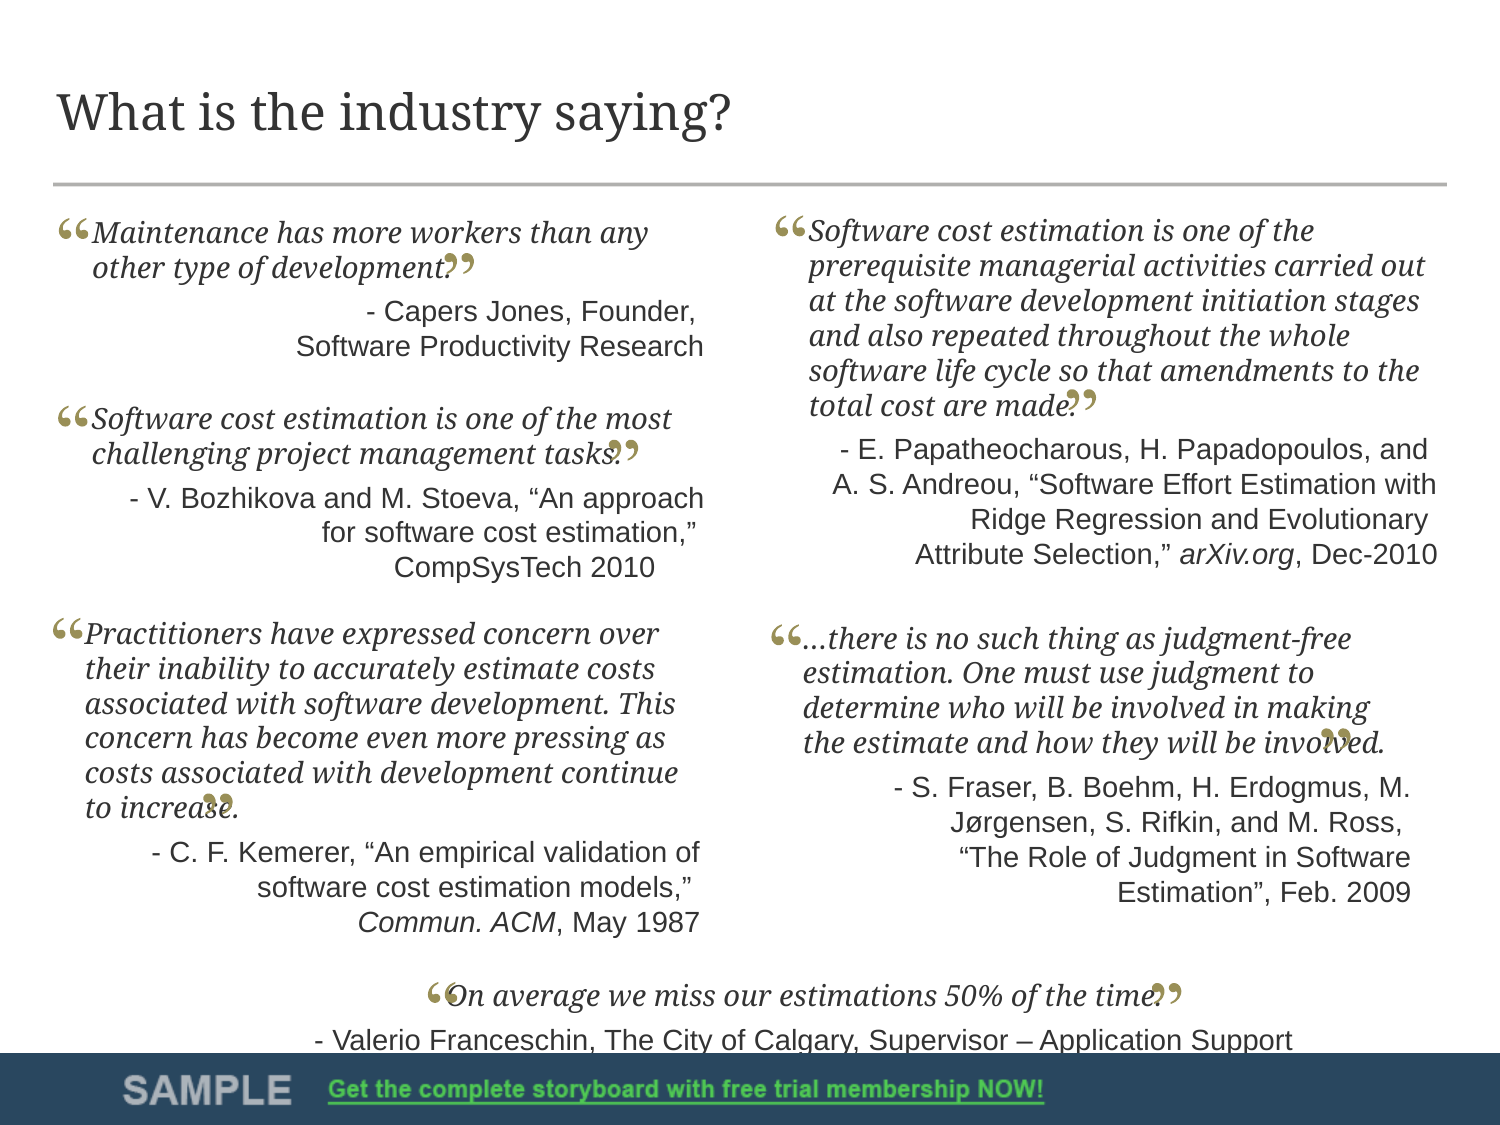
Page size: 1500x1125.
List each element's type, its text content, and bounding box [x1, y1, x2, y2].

picture [203, 793, 233, 815]
picture [1321, 728, 1351, 750]
text_box On average we miss our estimations 50% of the time. - Valerio Franceschin, The City of Calgary, Supervisor – Application Support [285, 970, 1323, 1052]
picture [57, 405, 88, 427]
picture [608, 439, 639, 461]
text_box Maintenance has more workers than any other type of development. - Capers Jones, Founder, Software Productivity Research [68, 211, 729, 366]
picture [1066, 389, 1097, 411]
title What is the industry saying? [41, 42, 1457, 185]
picture [771, 624, 801, 646]
picture [0, 1053, 1500, 1125]
picture [1151, 982, 1182, 1005]
text_box Software cost estimation is one of the most challenging project management tasks. - V. Bozhikova and M. Stoeva, “An approach for software cost estimation,” CompSysTech 2010 [68, 419, 729, 565]
picture [775, 215, 806, 237]
picture [52, 617, 83, 640]
picture [444, 252, 475, 275]
text_box …there is no such thing as judgment-free estimation. One must use judgment to determine who will be involved in making the estimate and how they will be involved. - S. Fraser, B. Boehm, H. Erdogmus, M. Jørgensen, S. Rifkin, and M. Ross, “The Role of Judgment in Software Estimation”, Feb. 2009 [775, 650, 1439, 878]
picture [58, 217, 89, 240]
picture [427, 981, 458, 1004]
text_box Practitioners have expressed concern over their inability to accurately estimate costs associated with software development. This concern has become even more pressing as costs associated with development continue to increase. - C. F. Kemerer, “An empirical validation of software cost estimation models,” Commun. ACM, May 1987 [56, 651, 729, 902]
text_box Software cost estimation is one of the prerequisite managerial activities carried out at the software development initiation stages and also repeated throughout the whole software life cycle so that amendments to the total cost are made. - E. Papatheocharous, H. Papadopoulos, and A. S. Andreou, “Software Effort Estimation with Ridge Regression and Evolutionary Attribute Selection,” arXiv.org, Dec-2010 [779, 256, 1467, 527]
